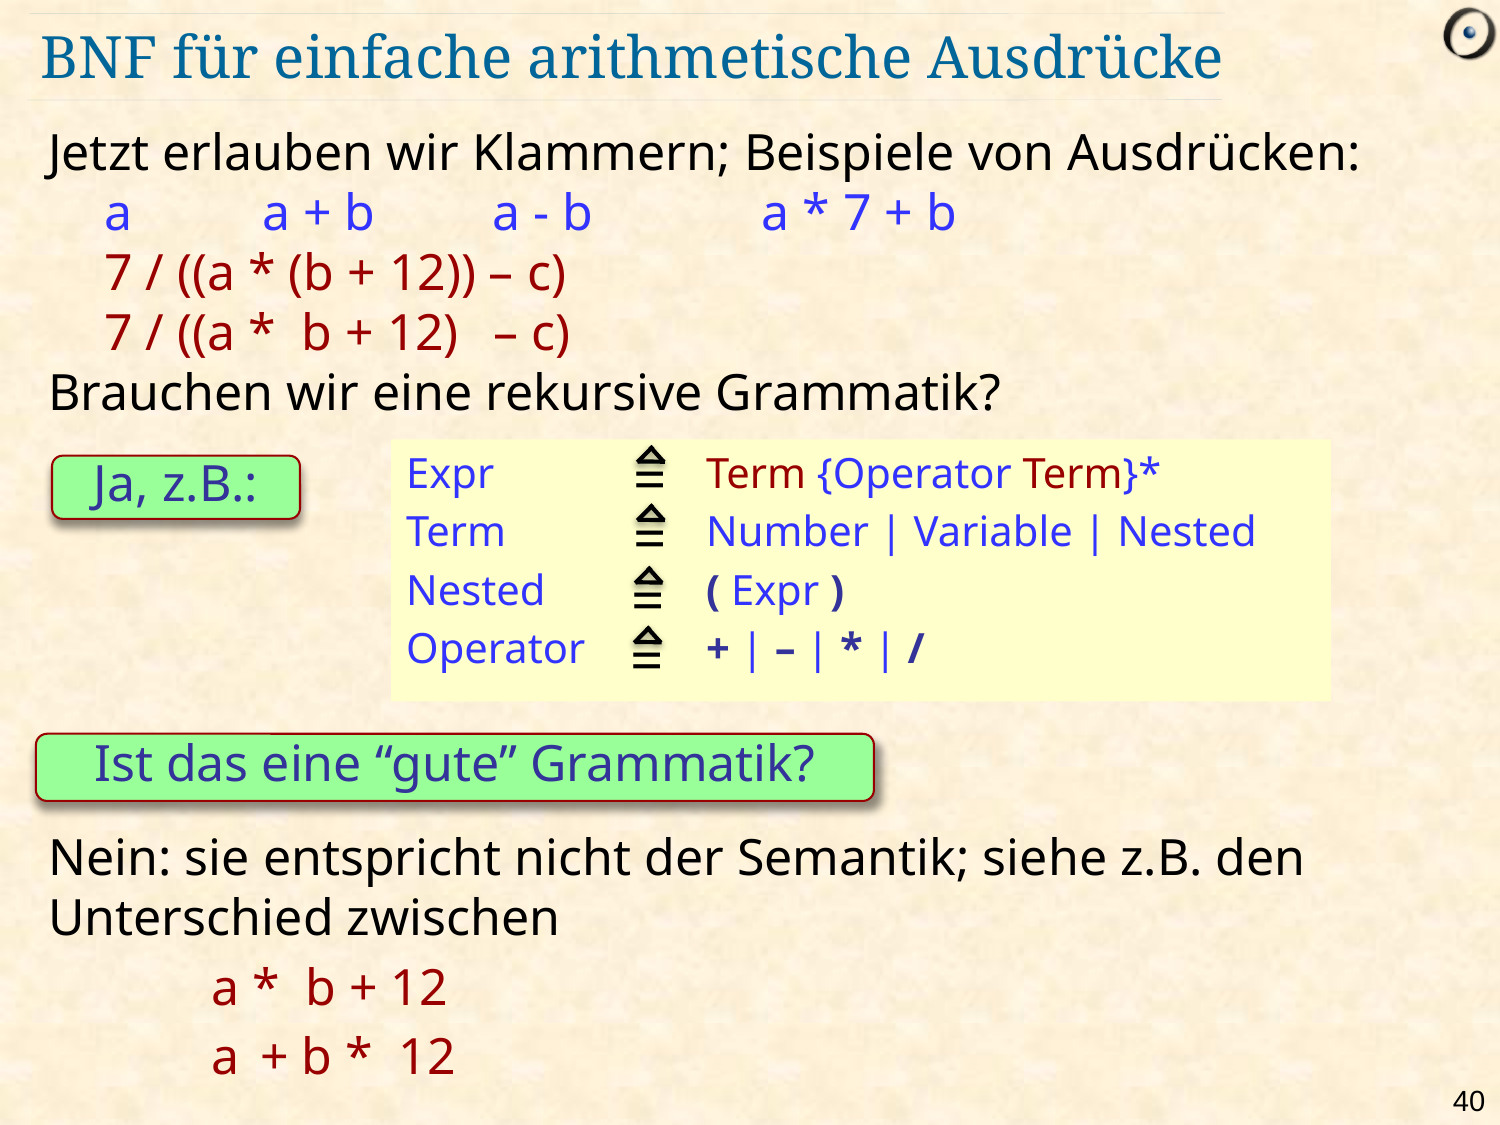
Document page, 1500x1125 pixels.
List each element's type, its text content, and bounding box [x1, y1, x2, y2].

title BNF für einfache arithmetische Ausdrücke [40, 19, 1344, 91]
text_box Nein: sie entspricht nicht der Semantik; siehe z.B. den Unterschied zwischen a * b + 12 a + b * 12 [33, 817, 1464, 1087]
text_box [616, 555, 681, 642]
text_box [619, 435, 683, 521]
text_box Ist das eine “gute” Grammatik? [35, 733, 874, 801]
text_box Jetzt erlauben wir Klammern; Beispiele von Ausdrücken: a a + b a - b a * 7 + b 7 / ((a * (b + 12)) – c) 7 / ((a * b + 12) – c) Brauchen wir eine rekursive Grammatik? [33, 113, 1419, 817]
picture [0, 0, 1500, 1125]
text_box Ja, z.B.: [52, 455, 301, 519]
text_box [615, 615, 680, 702]
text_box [619, 521, 683, 580]
